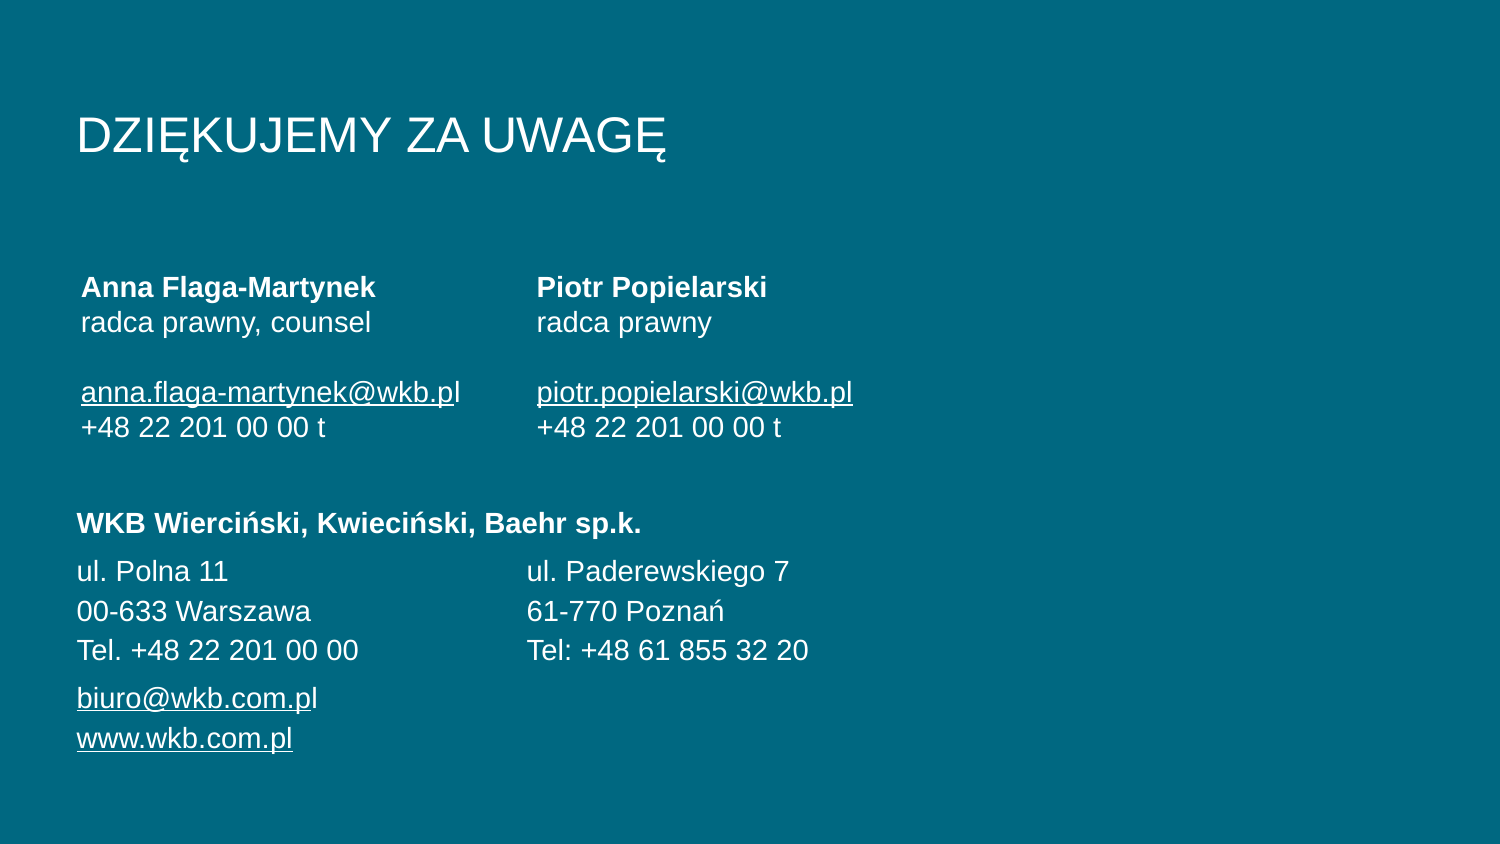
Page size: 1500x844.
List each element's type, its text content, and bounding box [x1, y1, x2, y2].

title DZIĘKUJEMY ZA UWAGĘ [76, 102, 1355, 208]
text_box Piotr Popielarski radca prawny piotr.popielarski@wkb.pl +48 22 201 00 00 t [554, 268, 1010, 505]
text_box WKB Wierciński, Kwieciński, Baehr sp.k. ul. Polna 11 ul. Paderewskiego 7 00-633 Warszawa 61-770 Poznań Tel. +48 22 201 00 00 Tel: +48 61 855 32 20 biuro@wkb.com.pl www.wkb.com.pl [76, 504, 963, 741]
text_box Anna Flaga-Martynek radca prawny, counsel anna.flaga-martynek@wkb.pl +48 22 201 00 00 t [80, 268, 554, 505]
